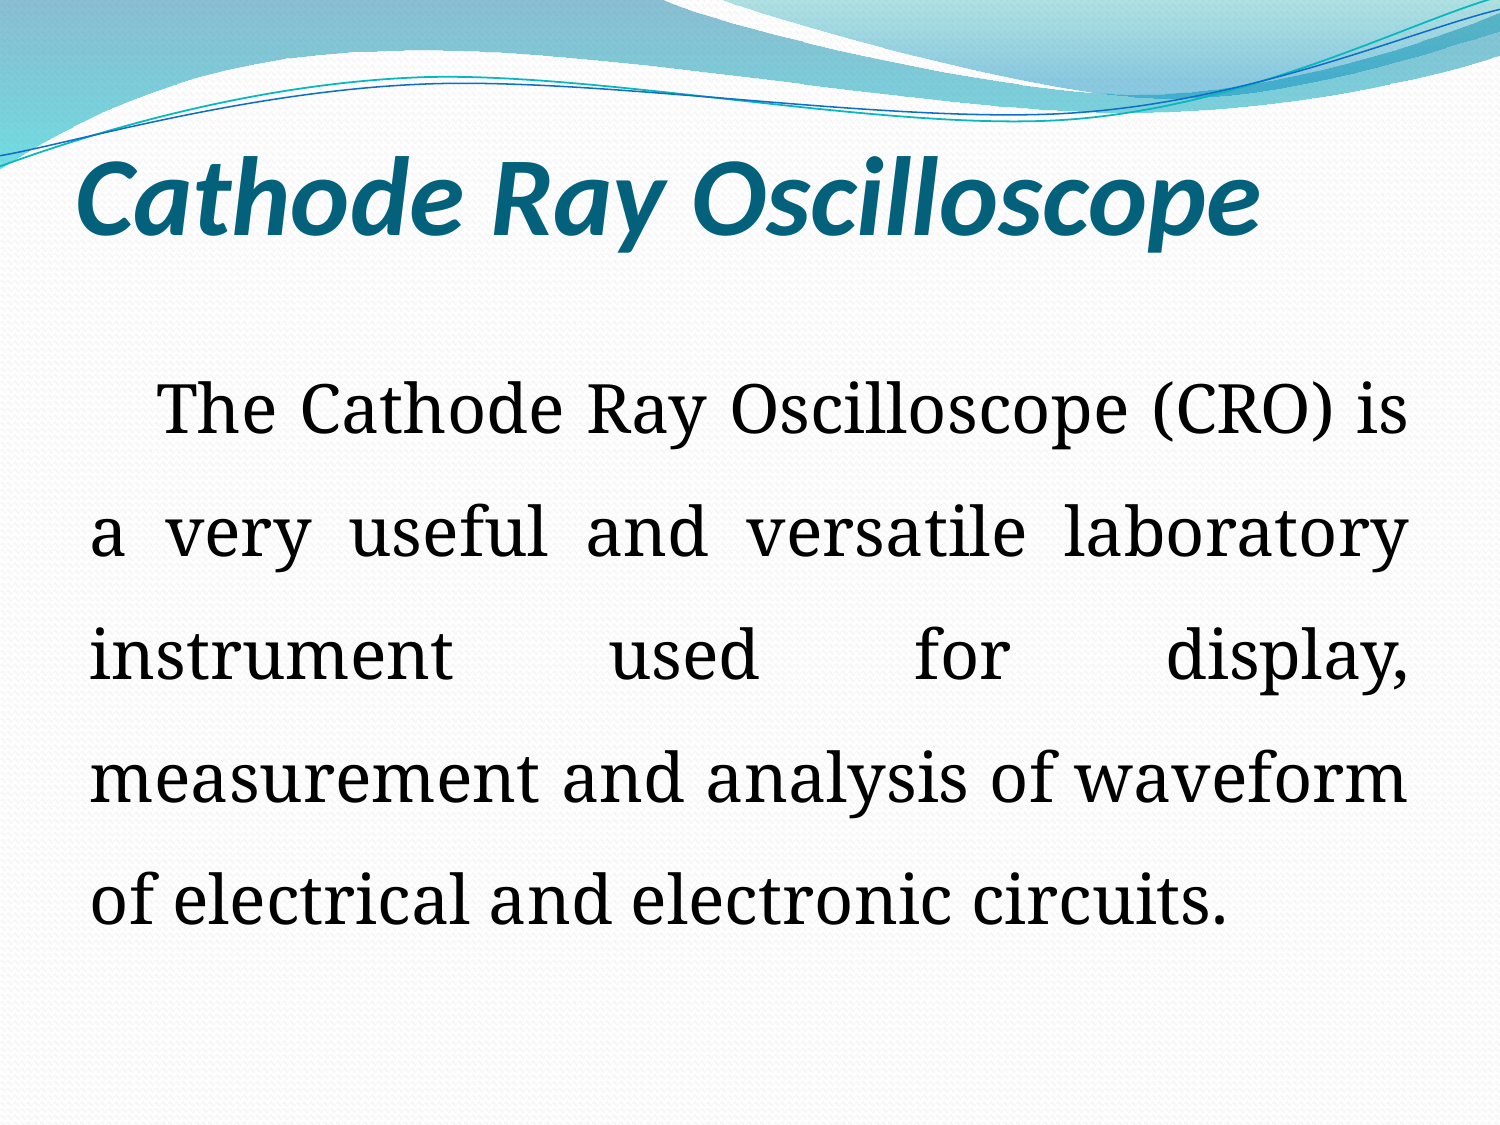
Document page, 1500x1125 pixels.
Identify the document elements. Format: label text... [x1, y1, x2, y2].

title Cathode Ray Oscilloscope [75, 115, 1425, 303]
list The Cathode Ray Oscilloscope (CRO) is a very useful and versatile laboratory instrument used for display, measurement and analysis of waveform of electrical and electronic circuits. [75, 317, 1425, 1038]
